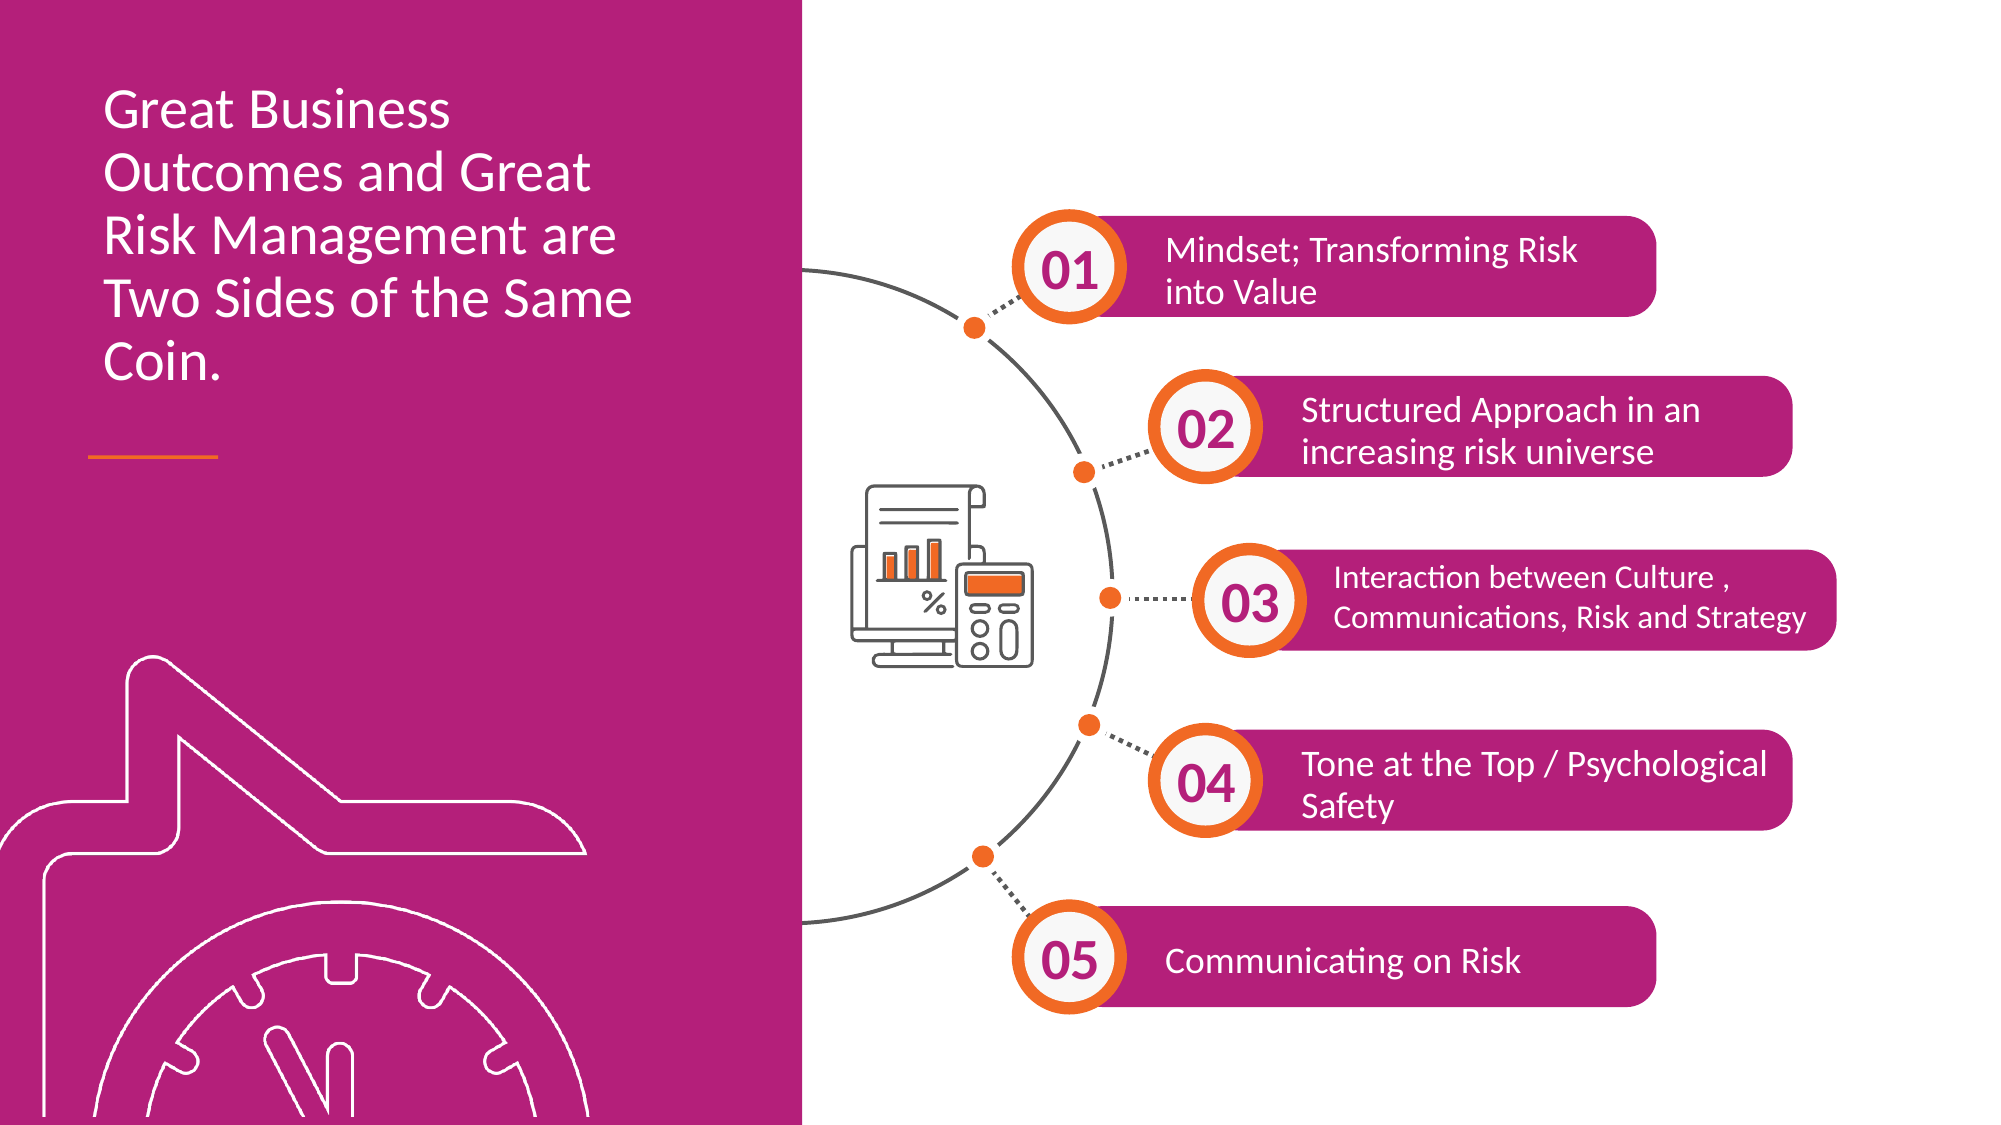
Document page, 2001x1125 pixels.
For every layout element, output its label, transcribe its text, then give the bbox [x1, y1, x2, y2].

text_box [850, 484, 1034, 669]
picture [0, 424, 687, 1117]
text_box Great Business Outcomes and Great Risk Management are Two Sides of the Same Coin. [88, 70, 660, 424]
text_box [0, 0, 803, 1125]
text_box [786, 209, 1837, 1015]
